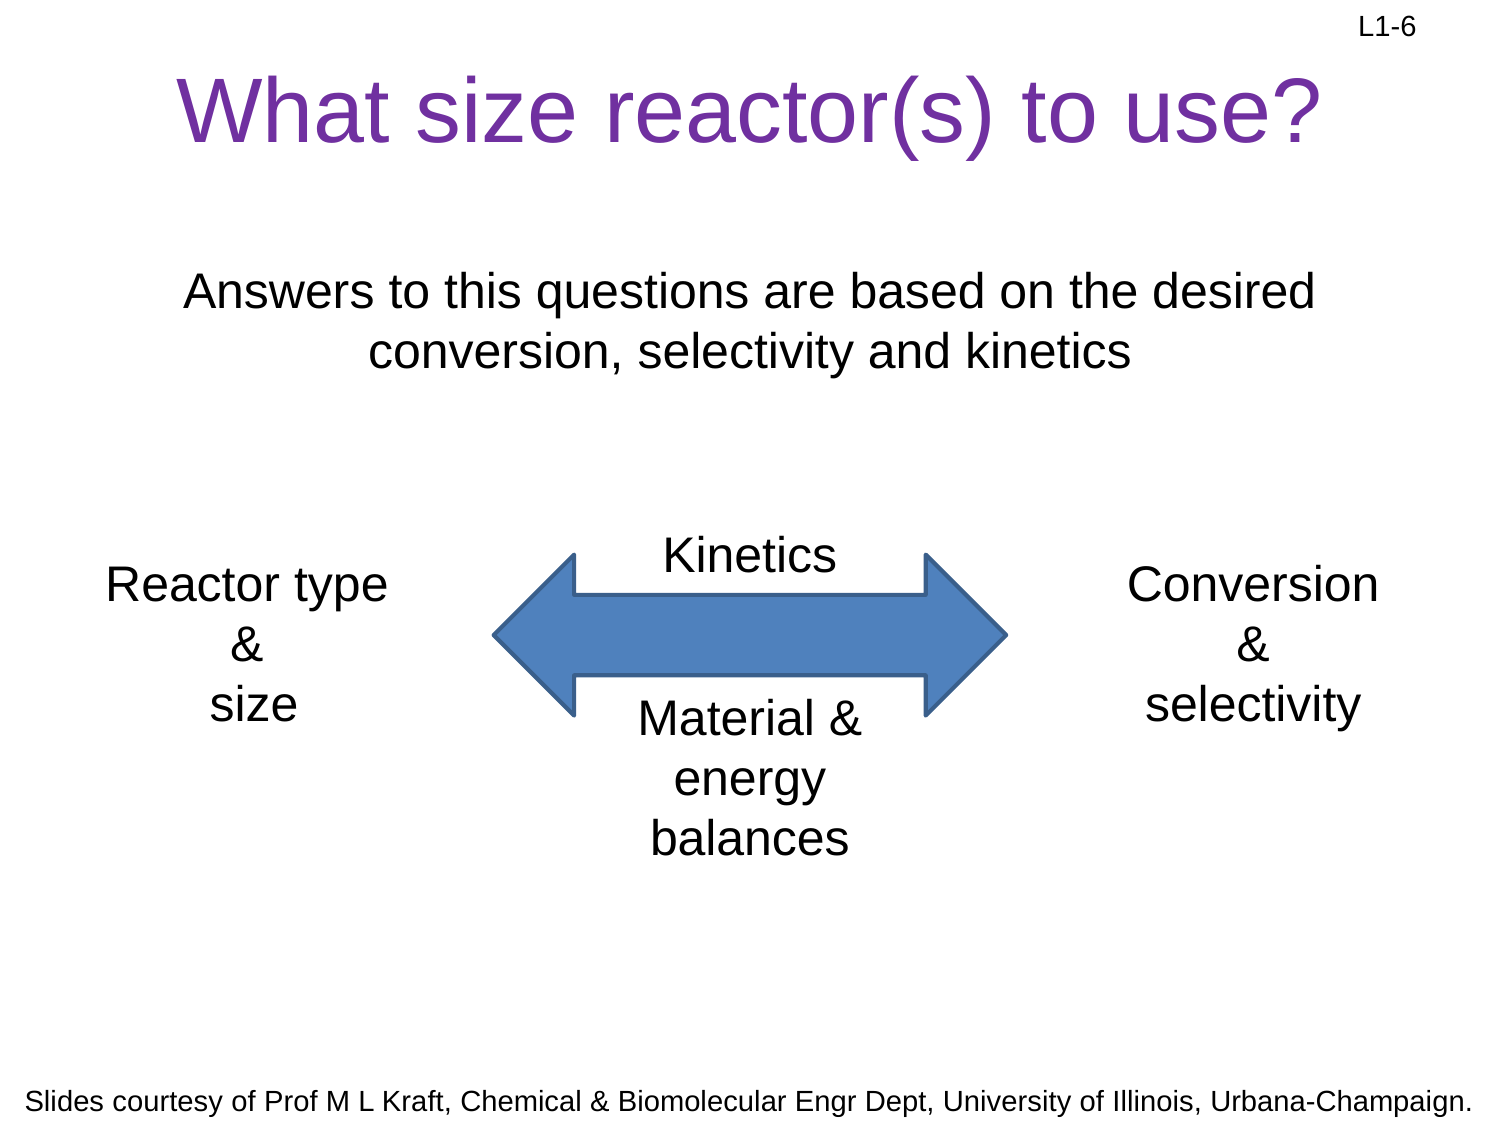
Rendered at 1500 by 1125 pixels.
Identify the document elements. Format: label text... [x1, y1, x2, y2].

text_box Answers to this questions are based on the desired conversion, selectivity and kinetics [56, 251, 1444, 386]
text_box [493, 514, 1007, 876]
text_box Reactor type & size [78, 544, 416, 739]
title What size reactor(s) to use? [112, 12, 1388, 200]
text_box Conversion & selectivity [1084, 544, 1422, 739]
